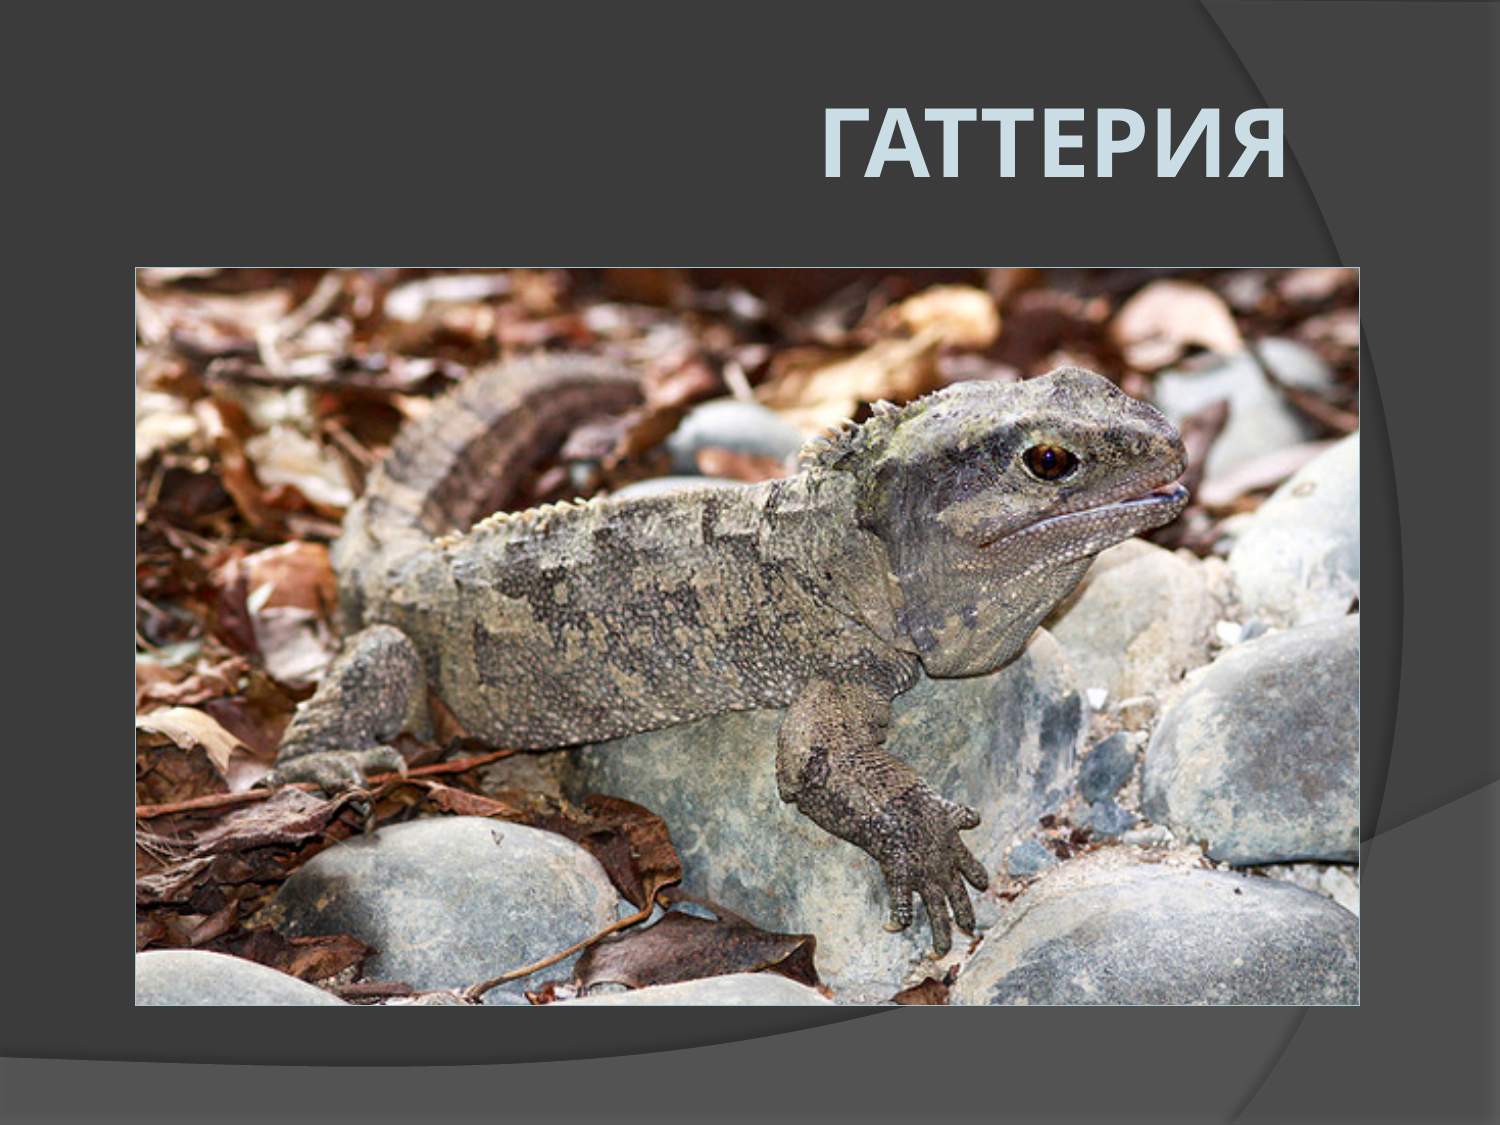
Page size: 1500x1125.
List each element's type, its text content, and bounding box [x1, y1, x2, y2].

title ГАТТЕРИЯ [75, 45, 1300, 233]
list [135, 266, 1361, 1006]
